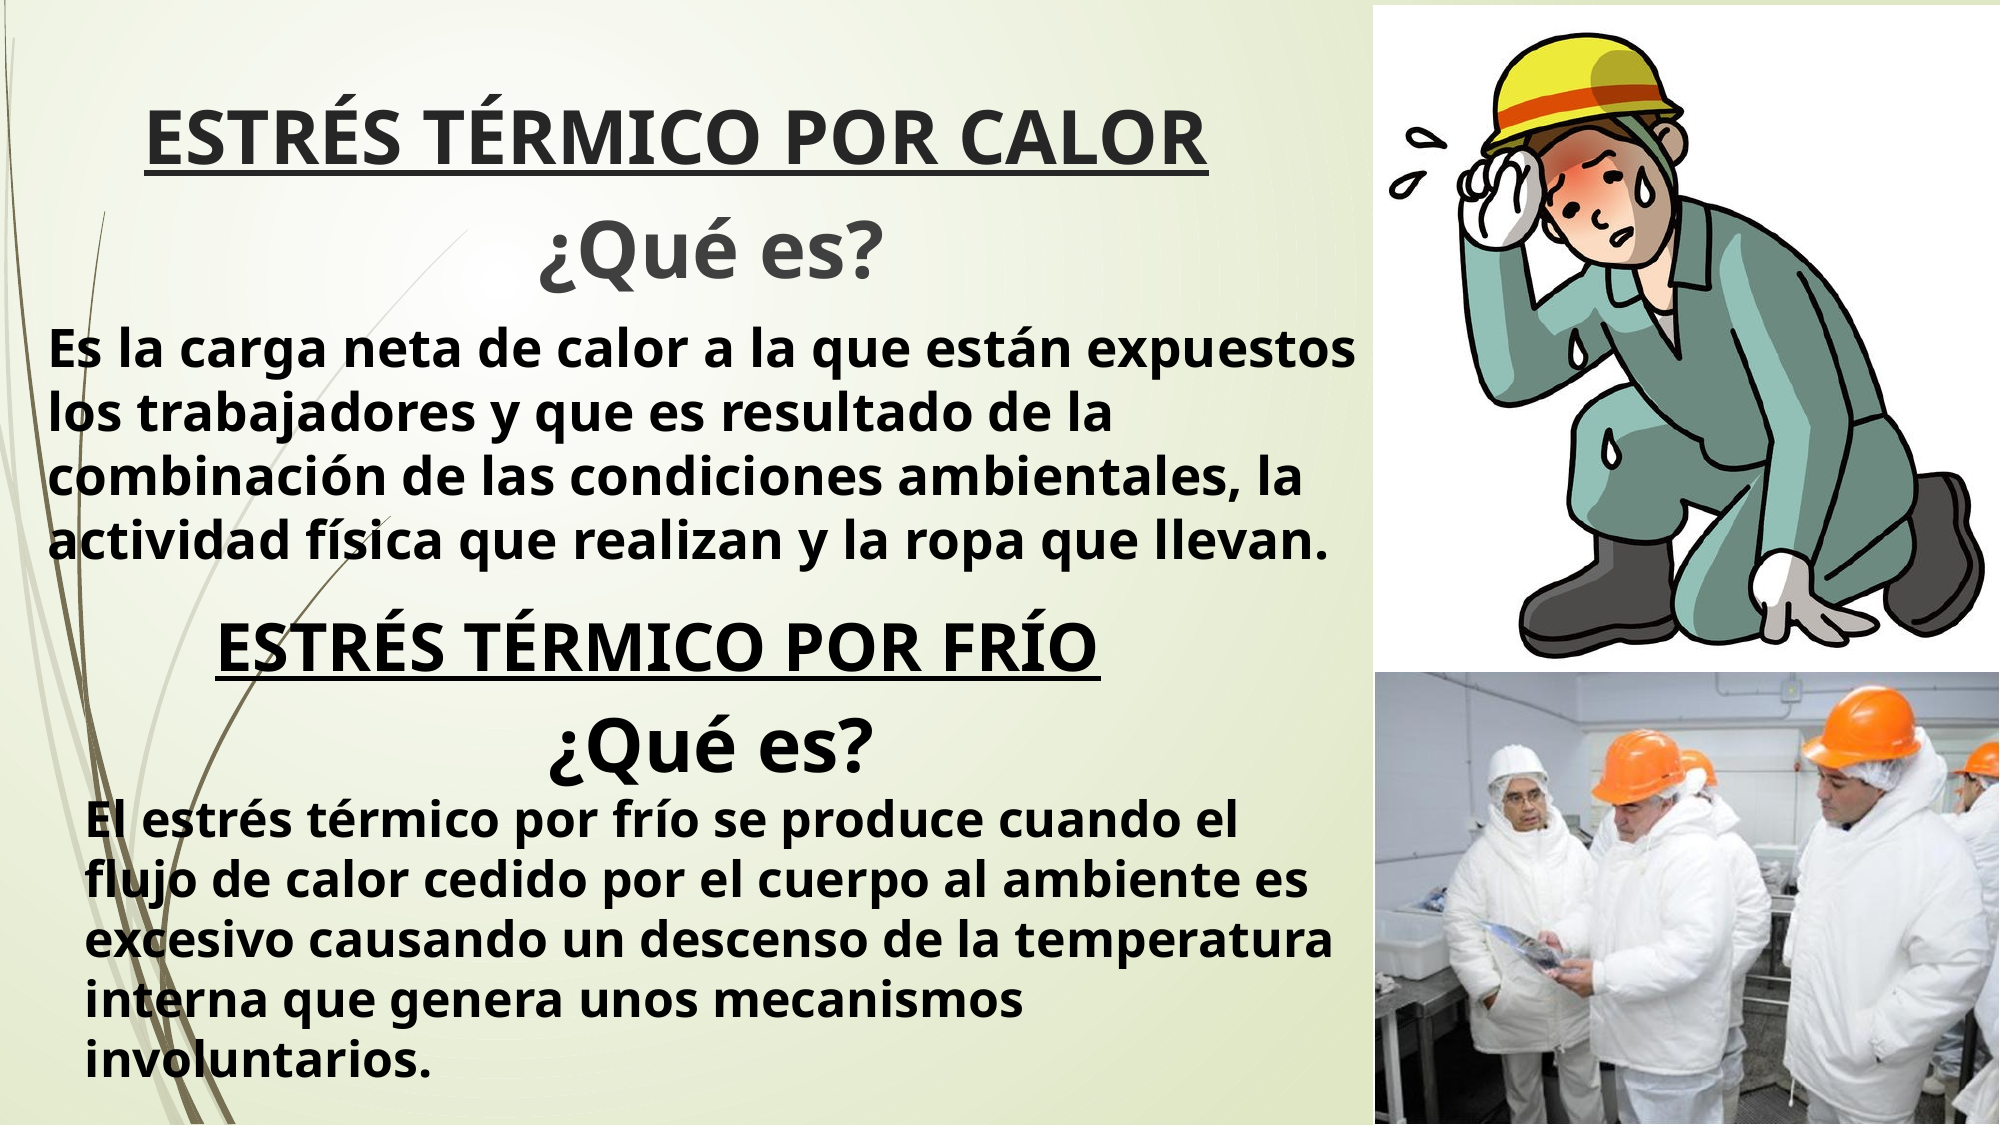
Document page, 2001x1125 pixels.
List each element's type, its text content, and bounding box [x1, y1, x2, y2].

picture [1372, 5, 2000, 1125]
text_box ESTRÉS TÉRMICO POR FRÍO [200, 597, 1362, 693]
title ESTRÉS TÉRMICO POR CALOR [0, 82, 1368, 278]
list ¿Qué es? Es la carga neta de calor a la que están expuestos los trabajadores y que es resultado de la combinación de las condiciones ambientales, la actividad física que realizan y la ropa que llevan. [32, 191, 1368, 601]
text_box ¿Qué es? El estrés térmico por frío se produce cuando el flujo de calor cedido por el cuerpo al ambiente es excesivo causando un descenso de la temperatura interna que genera unos mecanismos involuntarios. [70, 690, 1354, 1096]
